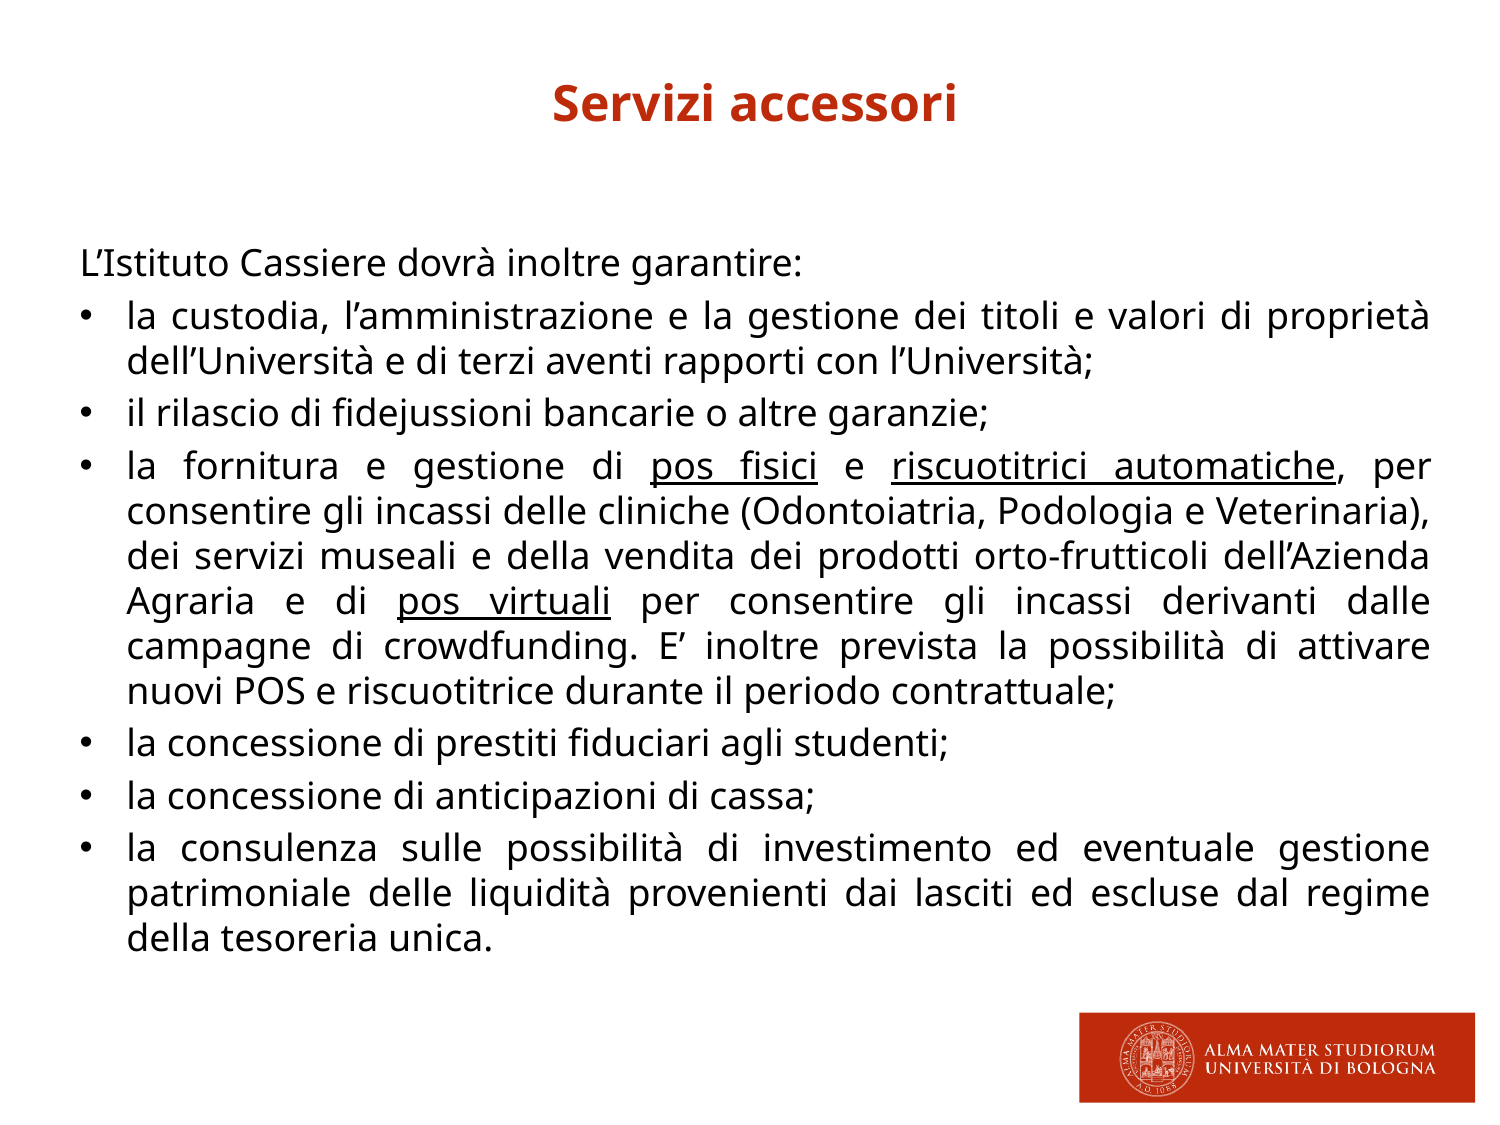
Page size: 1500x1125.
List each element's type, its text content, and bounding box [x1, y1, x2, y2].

picture [1112, 1014, 1442, 1102]
list Servizi accessori [64, 78, 1447, 185]
list L’Istituto Cassiere dovrà inoltre garantire: la custodia, l’amministrazione e la gestione dei titoli e valori di proprietà dell’Università e di terzi aventi rapporti con l’Università; il rilascio di fidejussioni bancarie o altre garanzie; la fornitura e gestione di pos fisici e riscuotitrici automatiche, per consentire gli incassi delle cliniche (Odontoiatria, Podologia e Veterinaria), dei servizi museali e della vendita dei prodotti orto-frutticoli dell’Azienda Agraria e di pos virtuali per consentire gli incassi derivanti dalle campagne di crowdfunding. E’ inoltre prevista la possibilità di attivare nuovi POS e riscuotitrice durante il periodo contrattuale; la concessione di prestiti fiduciari agli studenti; la concessione di anticipazioni di cassa; la consulenza sulle possibilità di investimento ed eventuale gestione patrimoniale delle liquidità provenienti dai lasciti ed escluse dal regime della tesoreria unica. [64, 231, 1447, 988]
